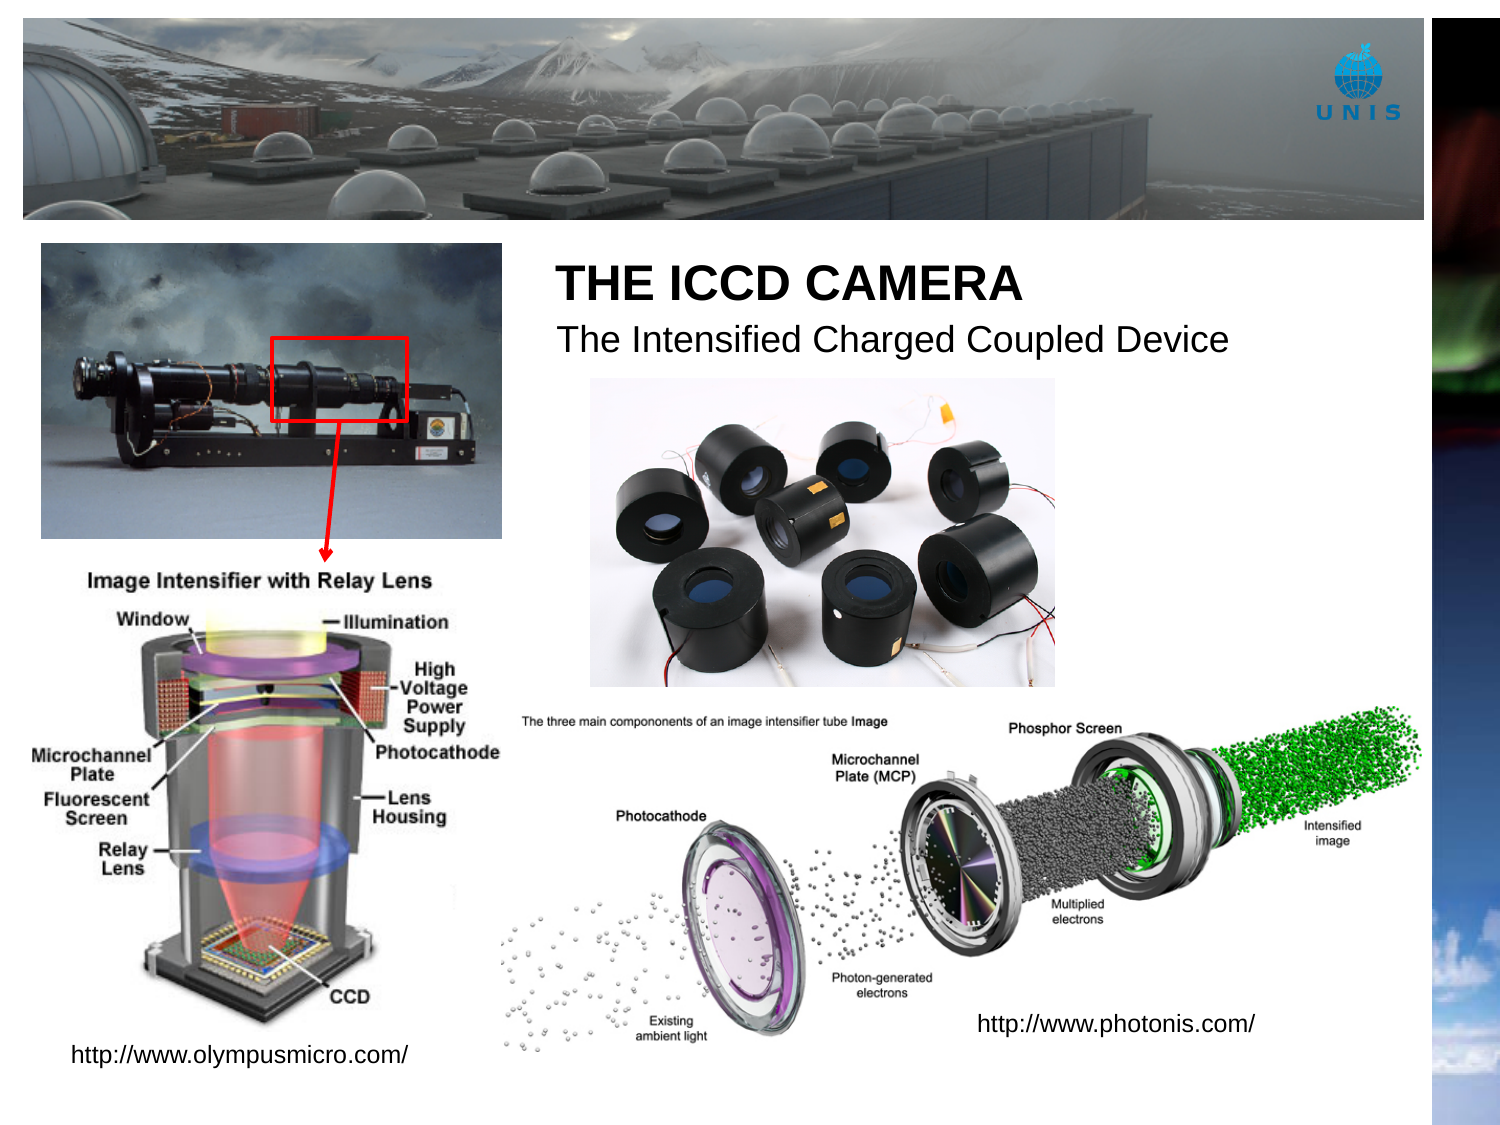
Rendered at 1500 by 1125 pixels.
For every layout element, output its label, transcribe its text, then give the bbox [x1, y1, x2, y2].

picture [41, 243, 503, 539]
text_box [30, 571, 502, 1077]
text_box THE ICCD CAMERA [540, 243, 1052, 319]
text_box The Intensified Charged Coupled Device [541, 307, 1245, 368]
picture [590, 377, 1055, 687]
picture [23, 18, 1424, 221]
picture [501, 705, 1423, 1052]
picture [1431, 18, 1500, 1125]
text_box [271, 337, 408, 563]
